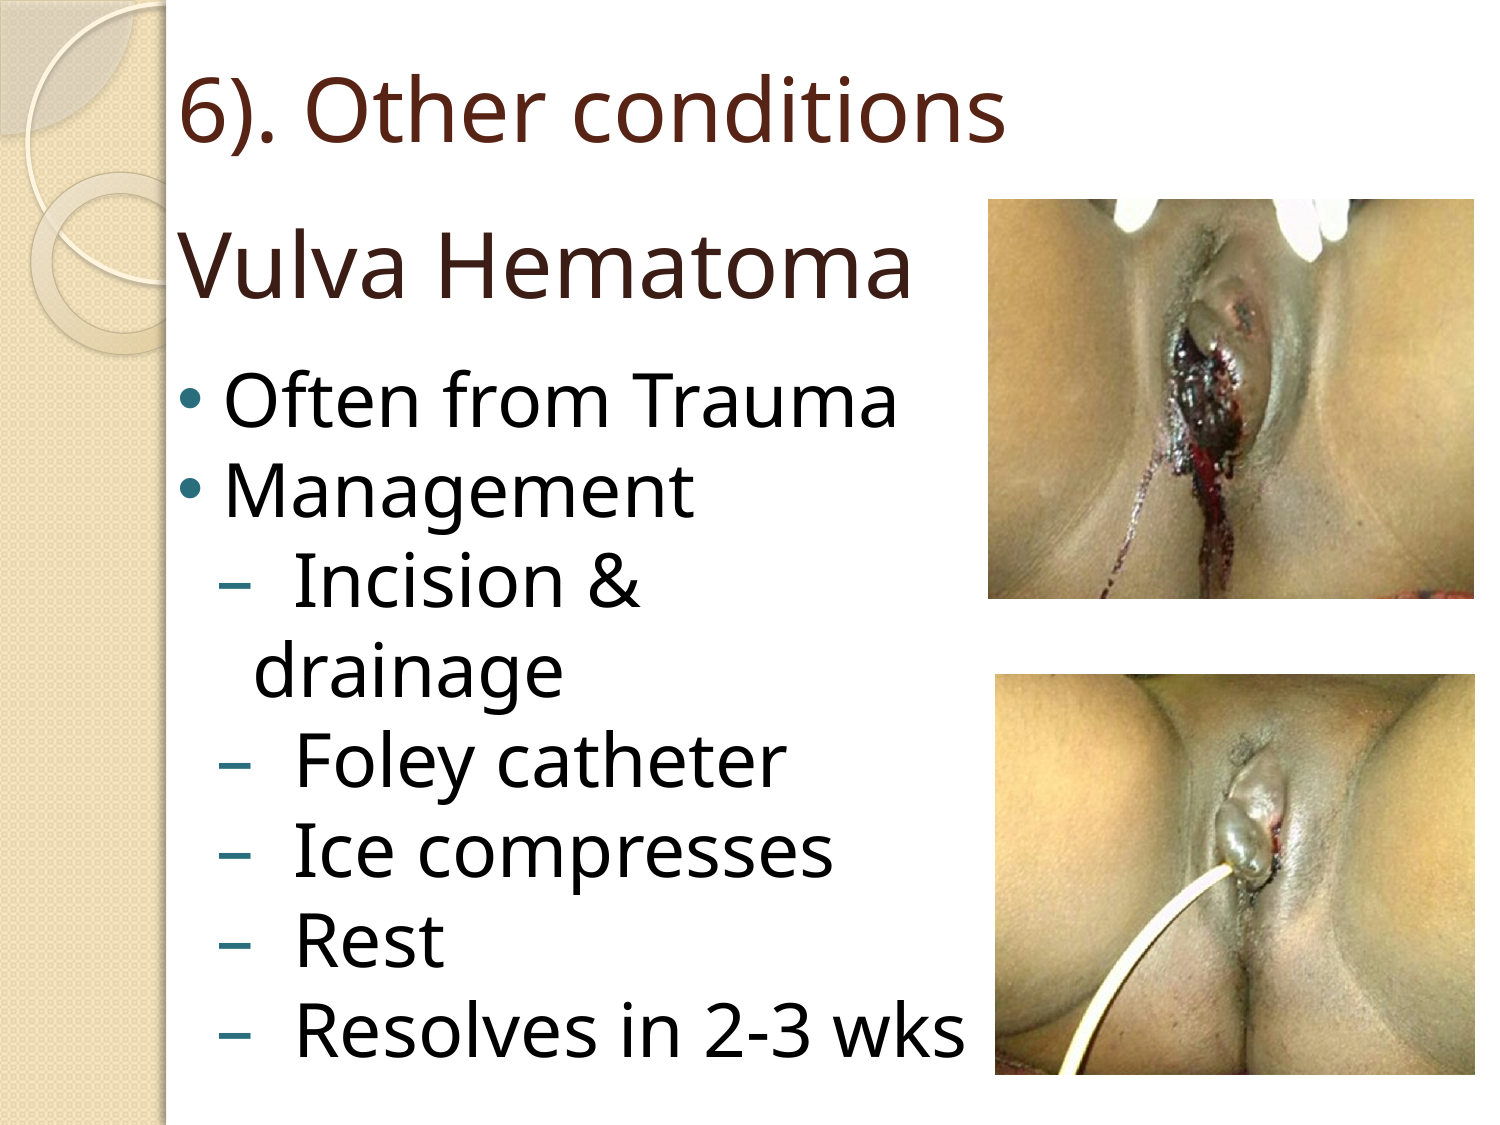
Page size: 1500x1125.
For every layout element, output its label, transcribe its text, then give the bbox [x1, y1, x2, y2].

text_box Vulva Hematoma Often from Trauma Management Incision & drainage Foley catheter Ice compresses Rest Resolves in 2-3 wks [162, 213, 988, 1080]
title 6). Other conditions [162, 0, 1466, 213]
picture [993, 674, 1476, 1076]
picture [987, 199, 1474, 601]
